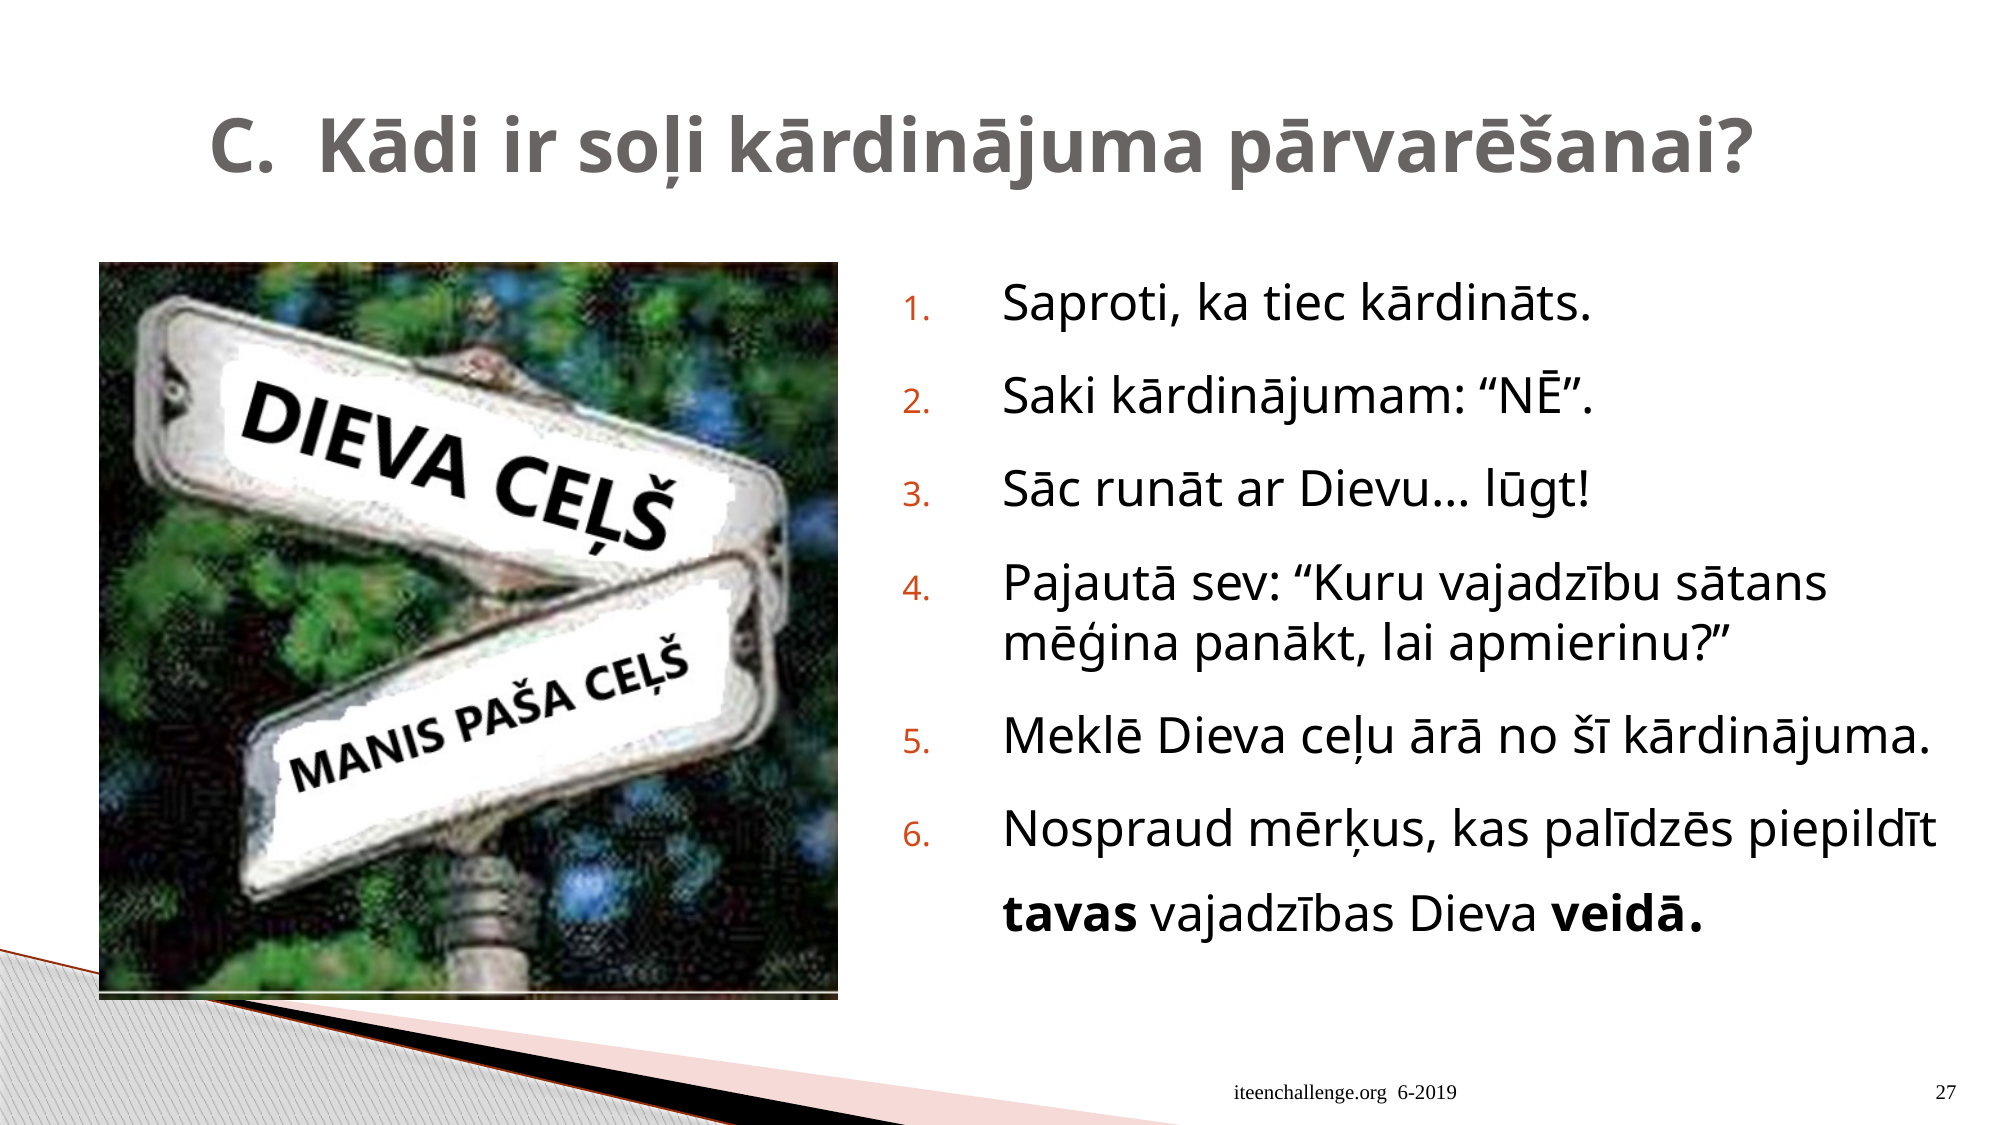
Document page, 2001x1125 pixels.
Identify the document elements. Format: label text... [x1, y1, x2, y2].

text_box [99, 262, 838, 1001]
slide_number 27 [1891, 1051, 1972, 1112]
list Saproti, ka tiec kārdināts. Saki kārdinājumam: “NĒ”. Sāc runāt ar Dievu… lūgt! Pajautā sev: “Kuru vajadzību sātans mēģina panākt, lai apmierinu?” Meklē Dieva ceļu ārā no šī kārdinājuma. Nospraud mērķus, kas palīdzēs piepildīt tavas vajadzības Dieva veidā. [887, 262, 1972, 1038]
footer iteenchallenge.org 6-2019 [957, 1051, 1473, 1112]
title C. Kādi ir soļi kārdinājuma pārvarēšanai? [99, 37, 1863, 248]
